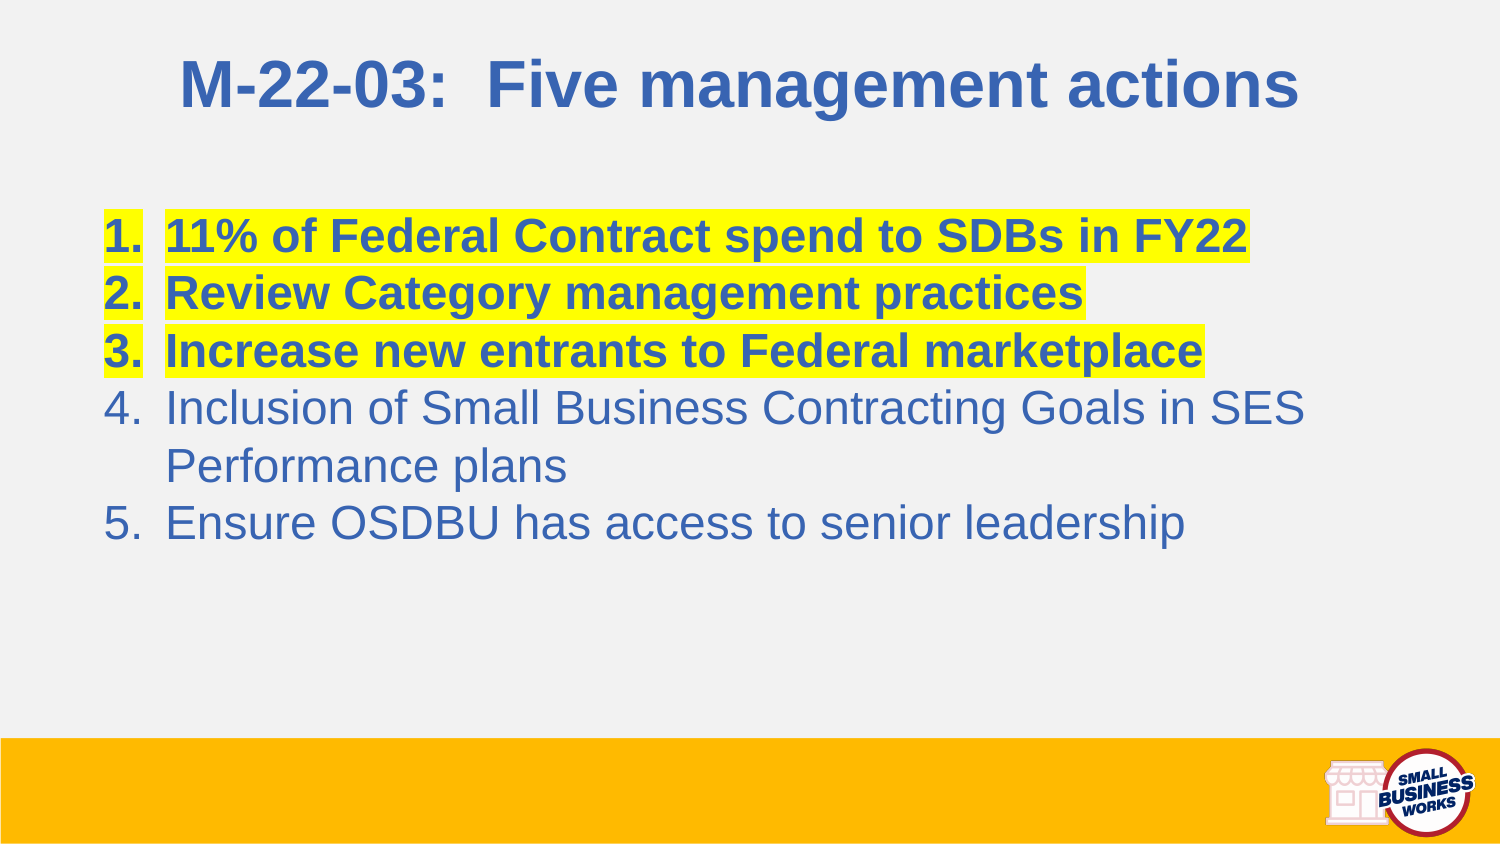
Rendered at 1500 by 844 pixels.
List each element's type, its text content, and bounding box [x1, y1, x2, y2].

picture [1308, 742, 1488, 844]
list 11% of Federal Contract spend to SDBs in FY22 Review Category management practices Increase new entrants to Federal marketplace Inclusion of Small Business Contracting Goals in SES Performance plans Ensure OSDBU has access to senior leadership [75, 196, 1425, 754]
title M-22-03: Five management actions [75, 33, 1425, 175]
